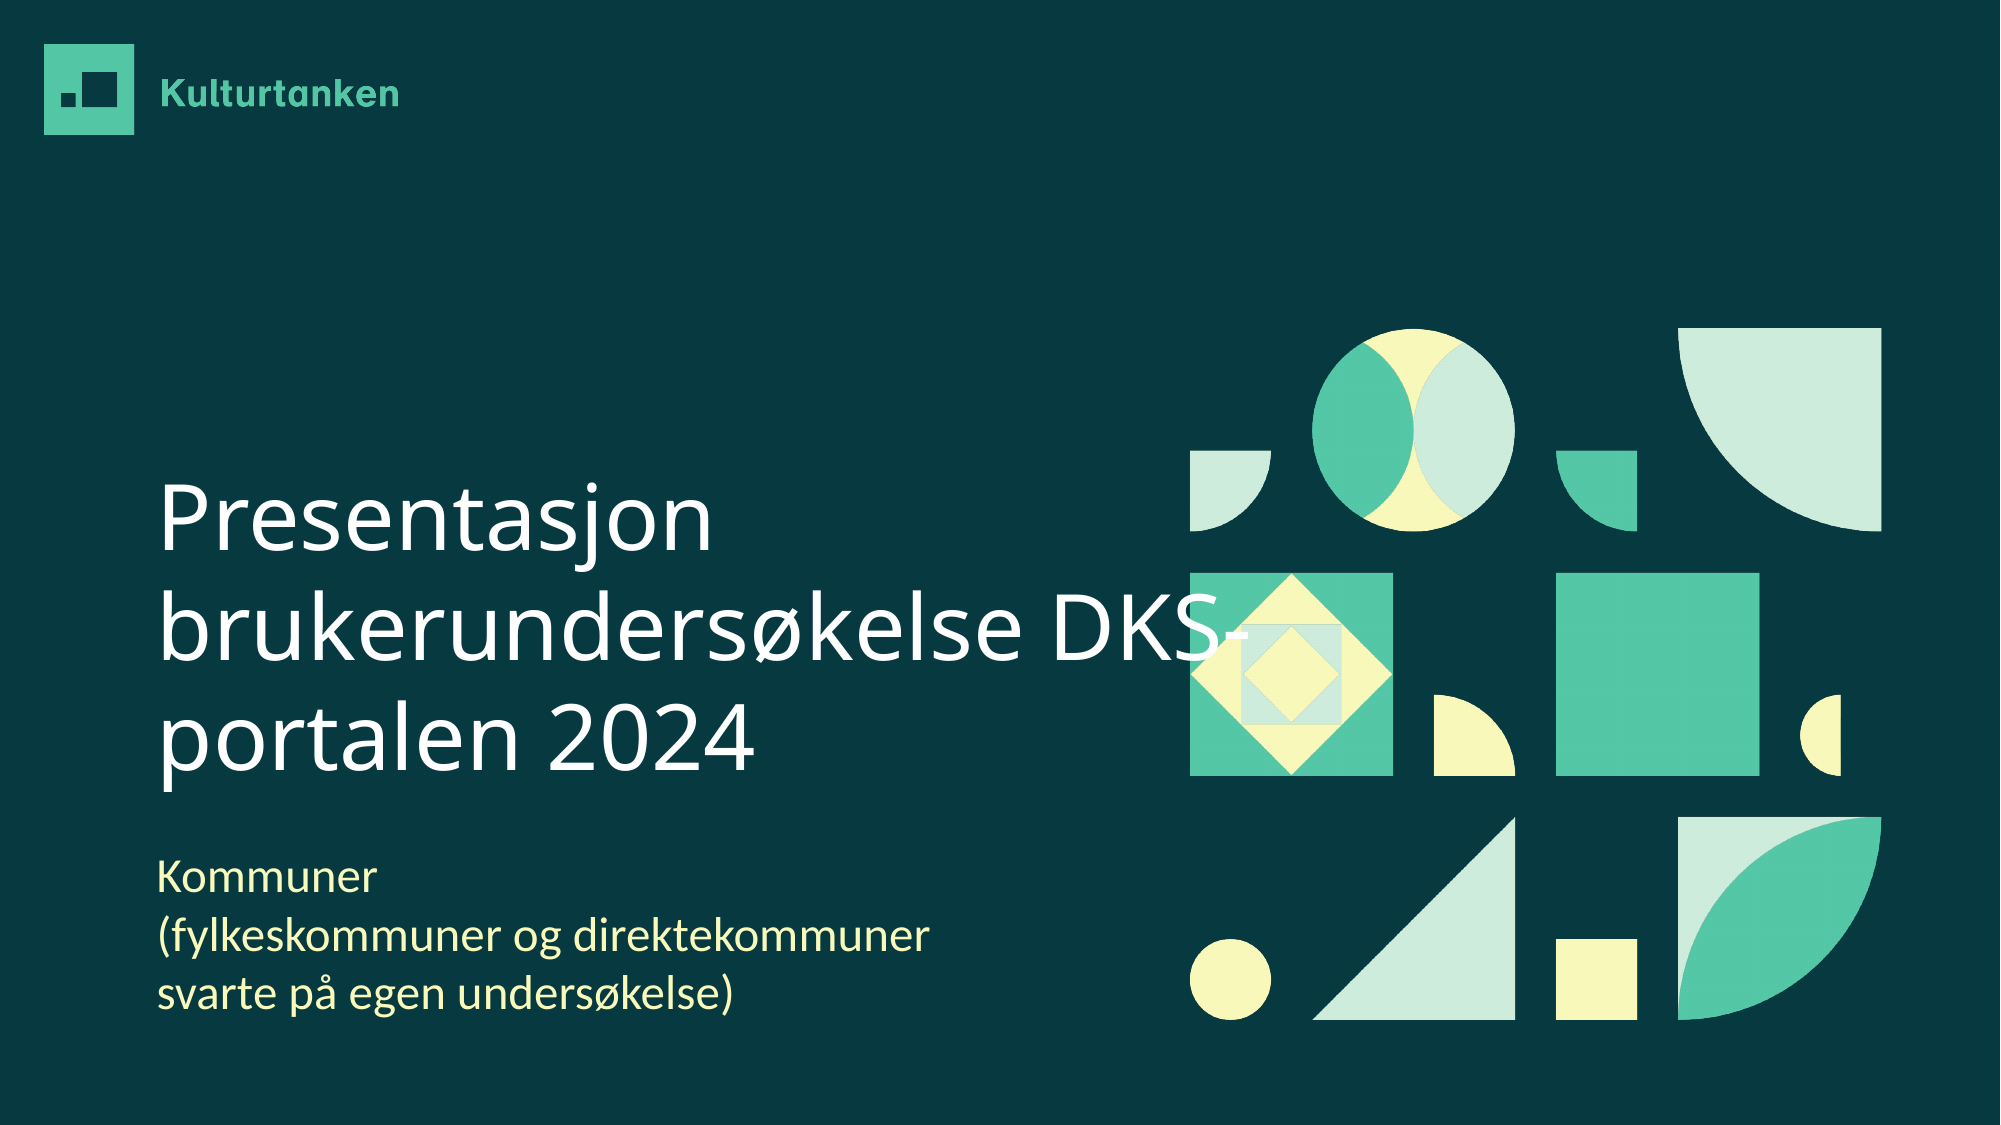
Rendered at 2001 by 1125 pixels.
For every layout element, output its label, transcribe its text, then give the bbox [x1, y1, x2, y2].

picture [44, 44, 398, 135]
picture [1189, 328, 1882, 1020]
title Presentasjon brukerundersøkelse DKS-portalen 2024 [141, 255, 1274, 797]
subtitle Kommuner (fylkeskommuner og direktekommuner svarte på egen undersøkelse) [141, 835, 1000, 1029]
